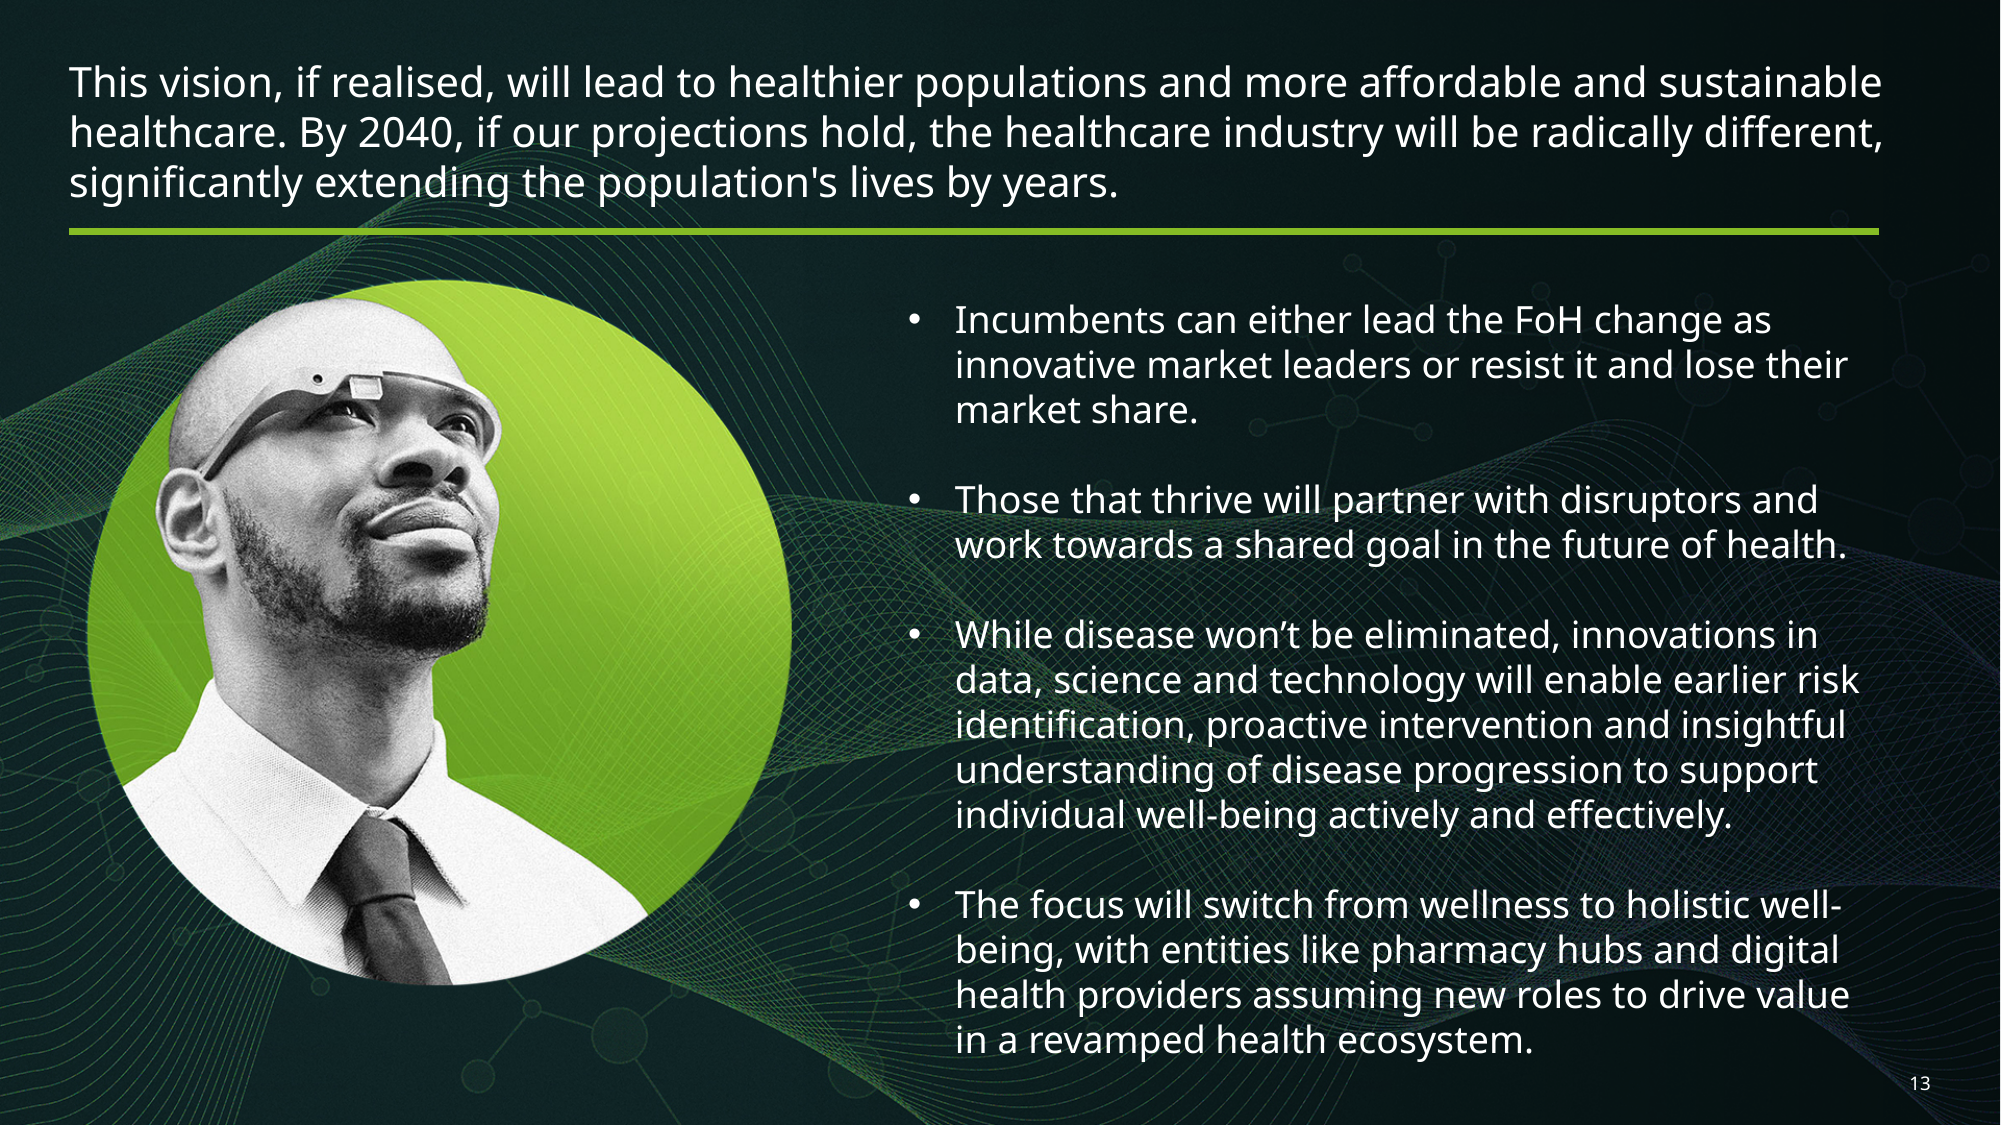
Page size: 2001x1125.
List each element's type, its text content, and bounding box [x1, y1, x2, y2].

text_box Incumbents can either lead the FoH change as innovative market leaders or resist it and lose their market share. Those that thrive will partner with disruptors and work towards a shared goal in the future of health. While disease won’t be eliminated, innovations in data, science and technology will enable earlier risk identification, proactive intervention and insightful understanding of disease progression to support individual well-being actively and effectively. The focus will switch from wellness to holistic well-being, with entities like pharmacy hubs and digital health providers assuming new roles to drive value in a revamped health ecosystem. [893, 288, 1894, 1069]
picture [0, 0, 2001, 1125]
title This vision, if realised, will lead to healthier populations and more affordable and sustainable healthcare. By 2040, if our projections hold, the healthcare industry will be radically different, significantly extending the population's lives by years. [69, 56, 1931, 249]
